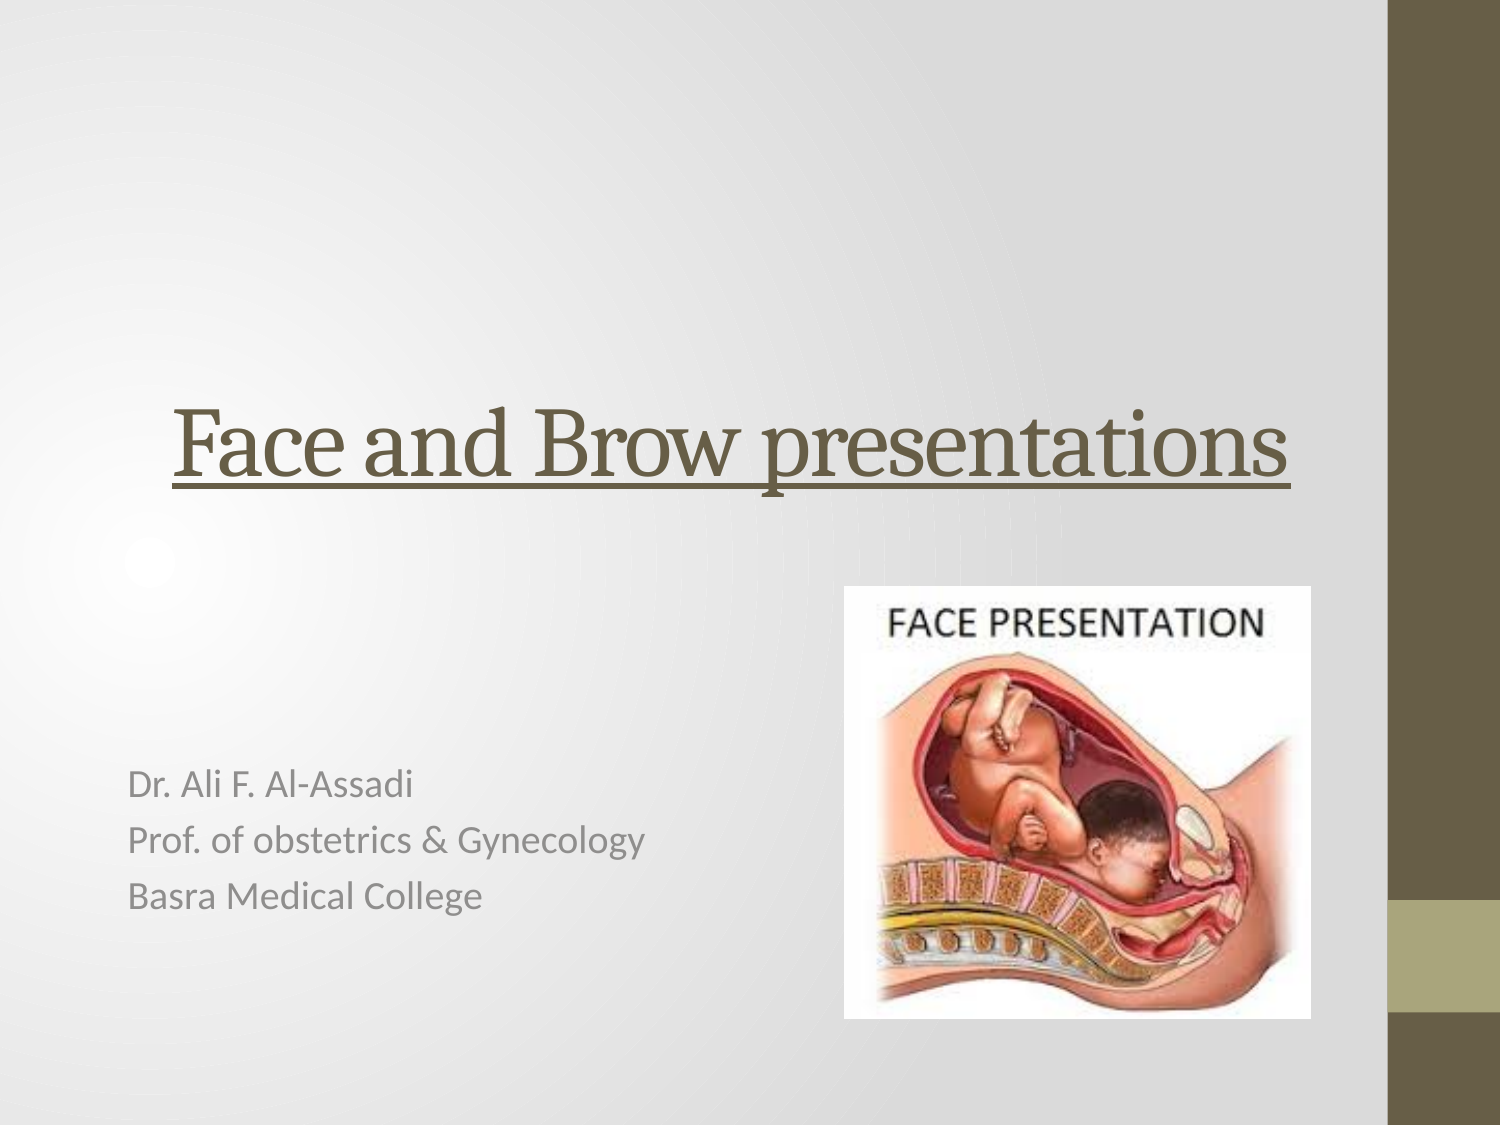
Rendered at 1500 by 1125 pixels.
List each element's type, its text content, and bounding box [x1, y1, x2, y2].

subtitle Dr. Ali F. Al-Assadi Prof. of obstetrics & Gynecology Basra Medical College [112, 750, 841, 925]
picture [843, 585, 1311, 1020]
title Face and Brow presentations [112, 78, 1350, 504]
